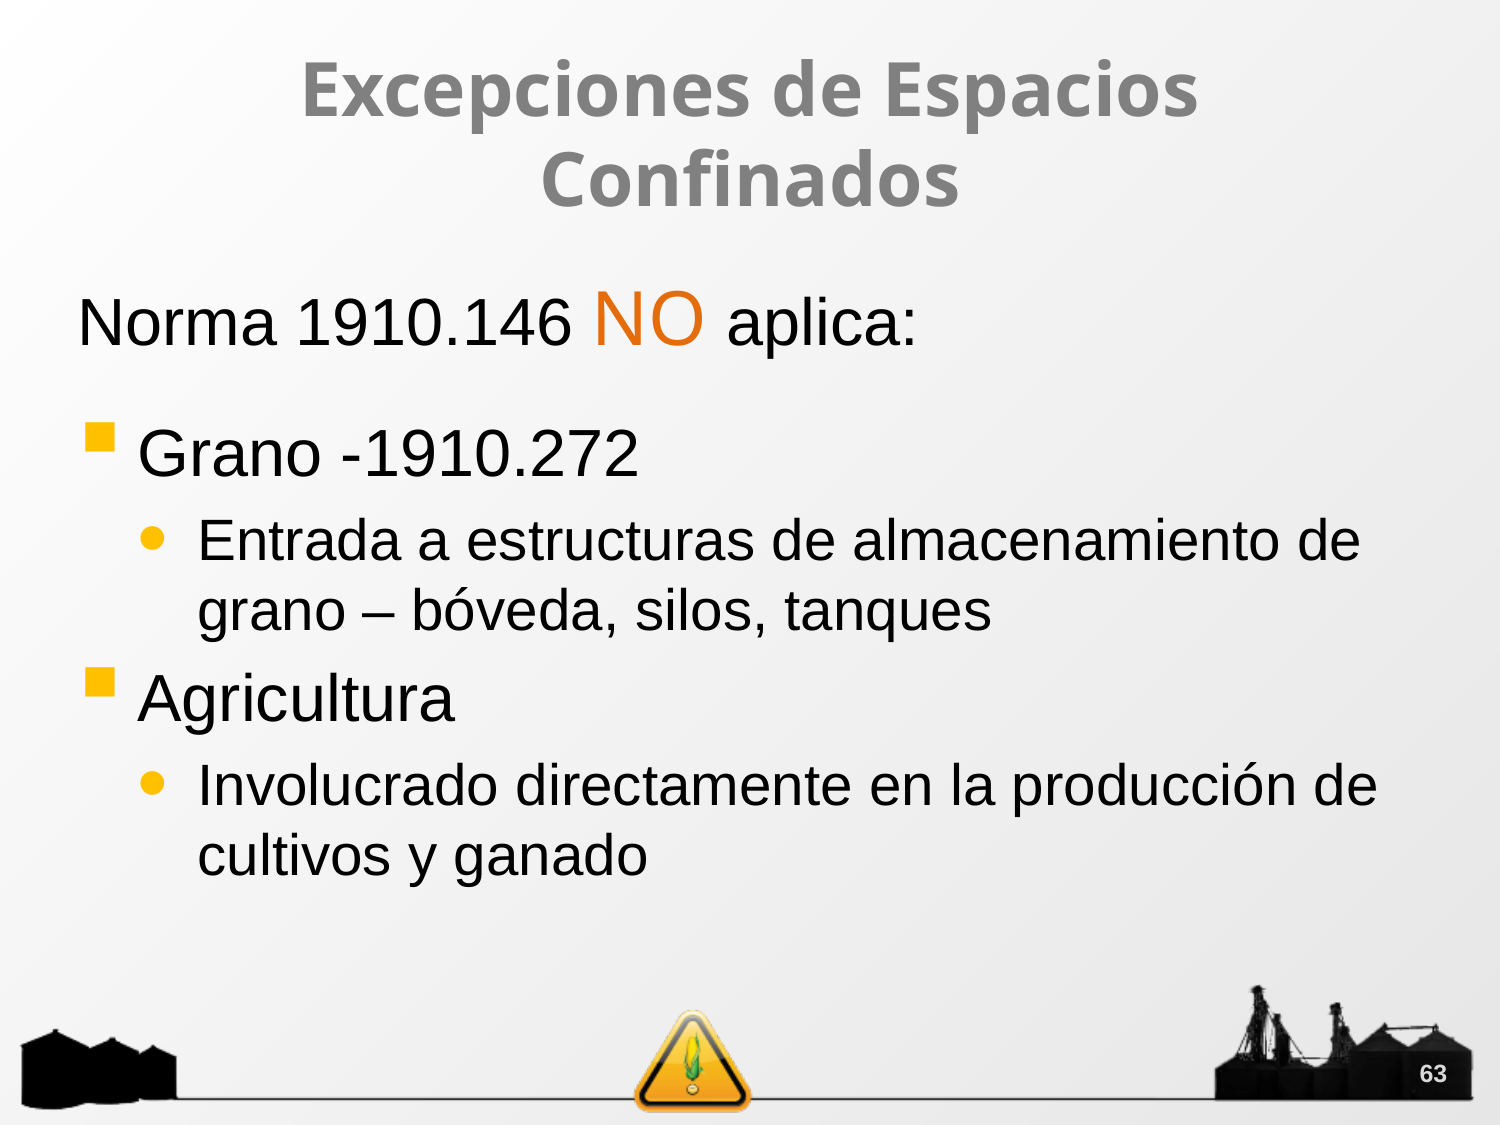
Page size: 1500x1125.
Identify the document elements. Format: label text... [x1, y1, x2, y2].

title Excepciones de Espacios Confinados [75, 37, 1425, 225]
slide_number 63 [1112, 1042, 1463, 1103]
picture [0, 957, 1500, 1125]
list Norma 1910.146 NO aplica: Grano -1910.272 Entrada a estructuras de almacenamiento de grano – bóveda, silos, tanques Agricultura Involucrado directamente en la producción de cultivos y ganado [62, 262, 1438, 1005]
